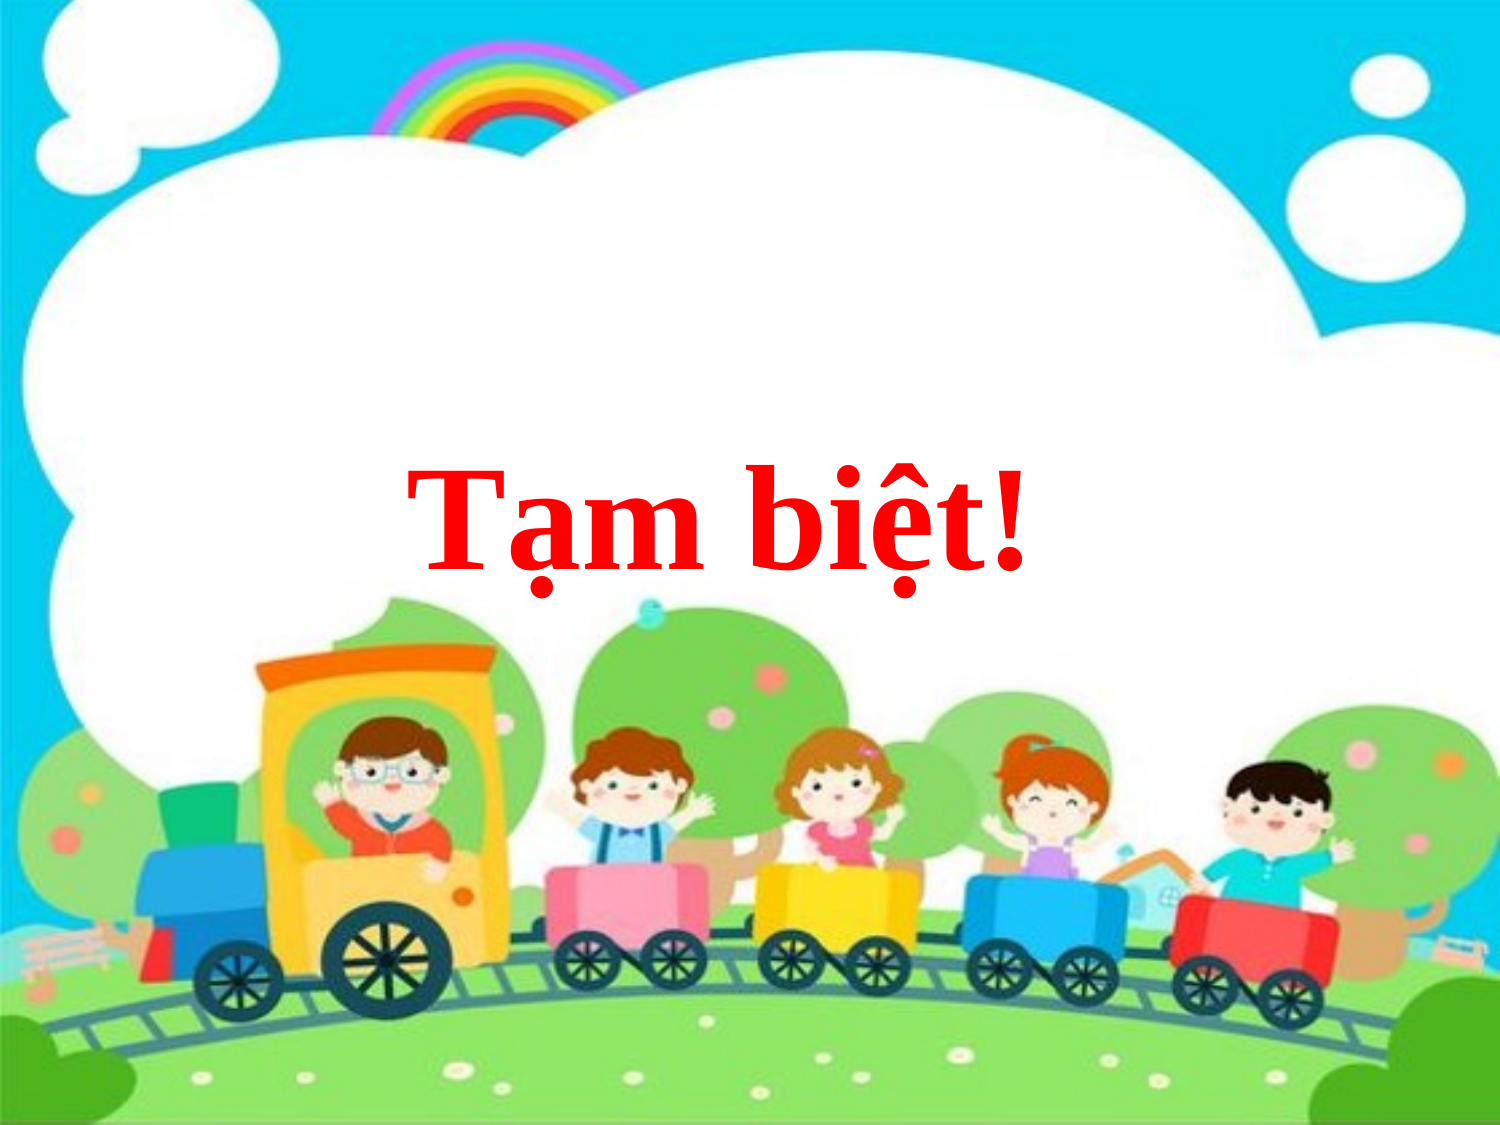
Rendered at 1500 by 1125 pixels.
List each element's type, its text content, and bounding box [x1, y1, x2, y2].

text_box Tạm biệt! [187, 412, 1256, 608]
picture [0, 0, 1500, 1125]
